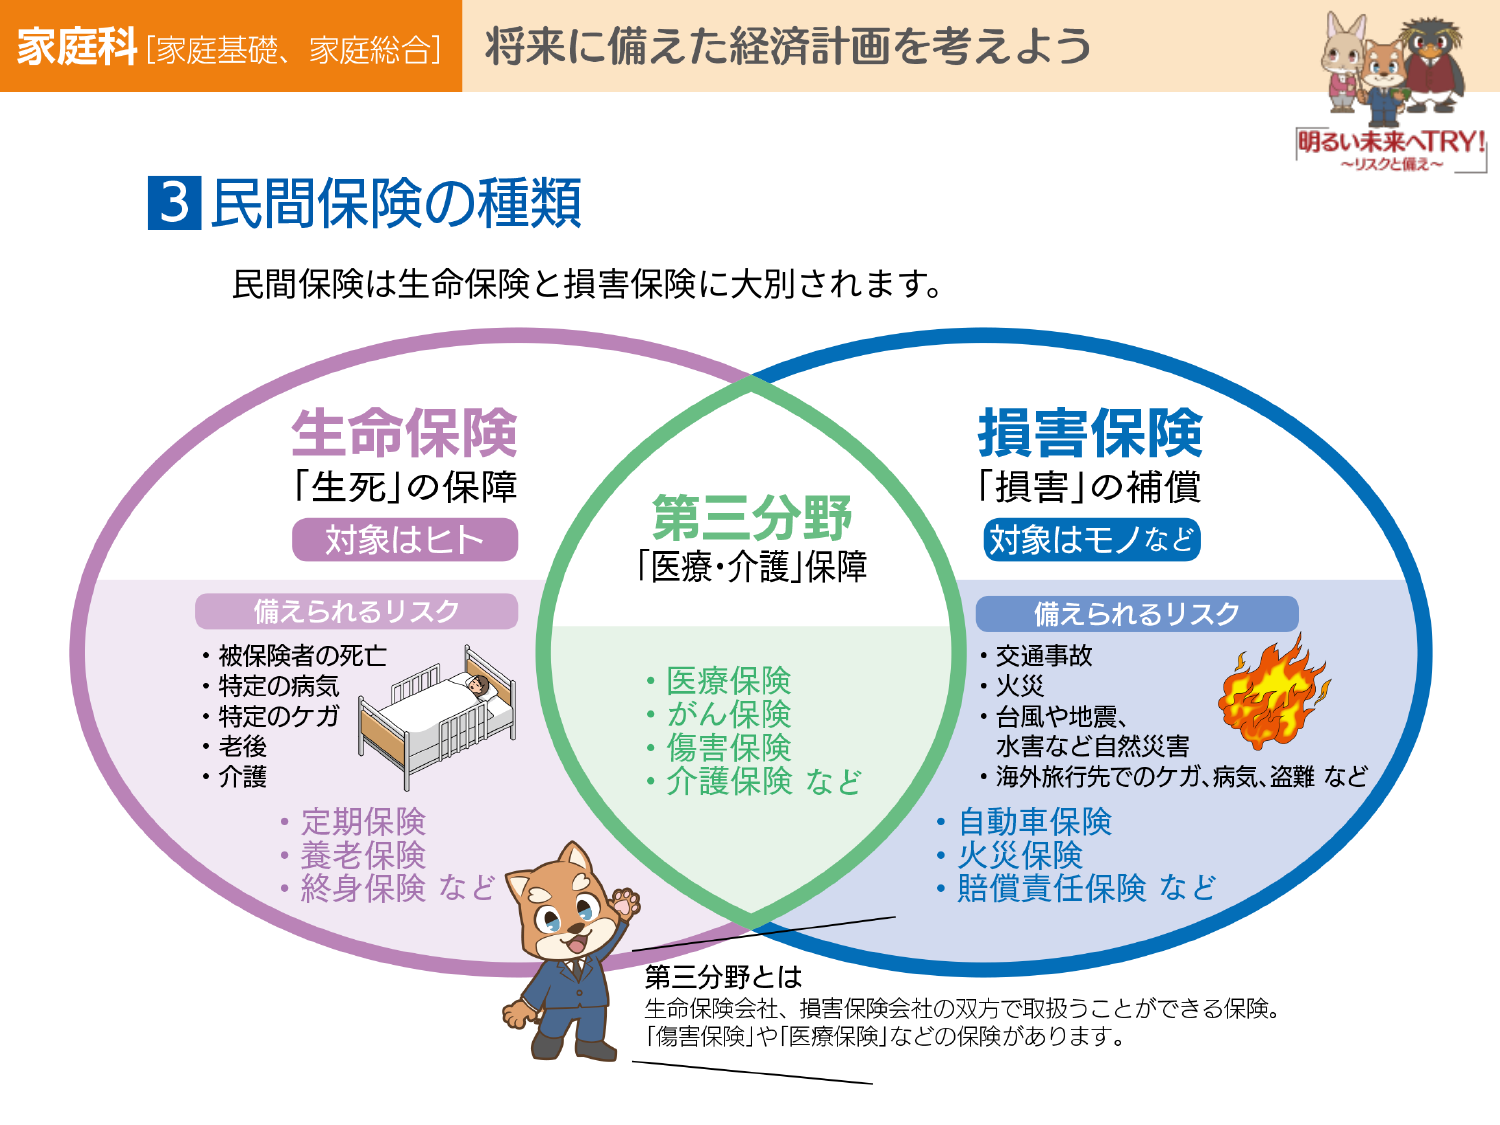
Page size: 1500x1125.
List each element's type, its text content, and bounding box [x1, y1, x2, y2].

text_box 民間保険は生命保険と損害保険に大別されます。 [183, 256, 1264, 311]
picture [0, 0, 1500, 177]
picture [147, 175, 581, 230]
picture [69, 327, 1433, 1085]
